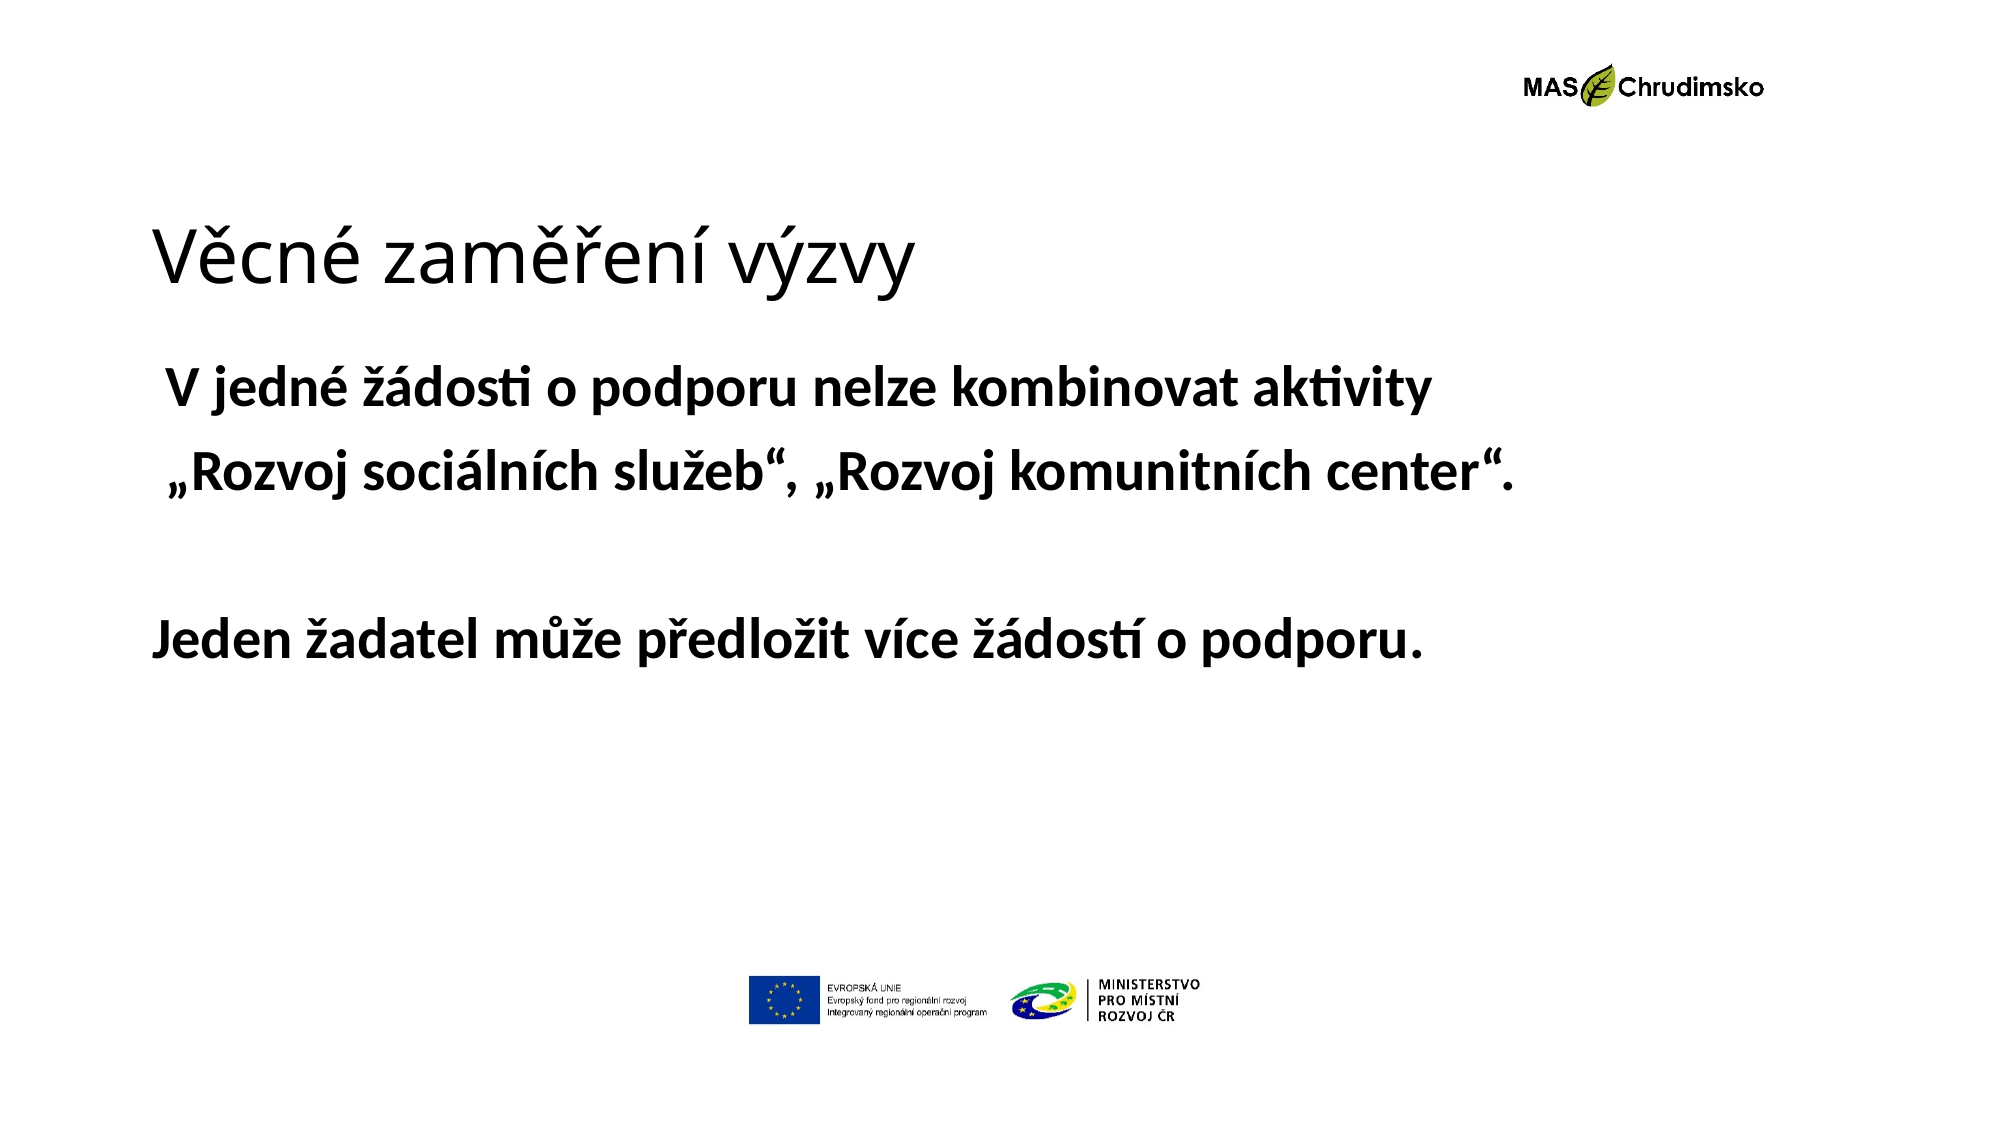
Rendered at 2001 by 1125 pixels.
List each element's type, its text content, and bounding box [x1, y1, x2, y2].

list V jedné žádosti o podporu nelze kombinovat aktivity „Rozvoj sociálních služeb“, „Rozvoj komunitních center“. Jeden žadatel může předložit více žádostí o podporu. [137, 349, 1863, 771]
title Věcné zaměření výzvy [137, 199, 1863, 321]
picture [733, 959, 1215, 1040]
picture [1503, 56, 1784, 113]
